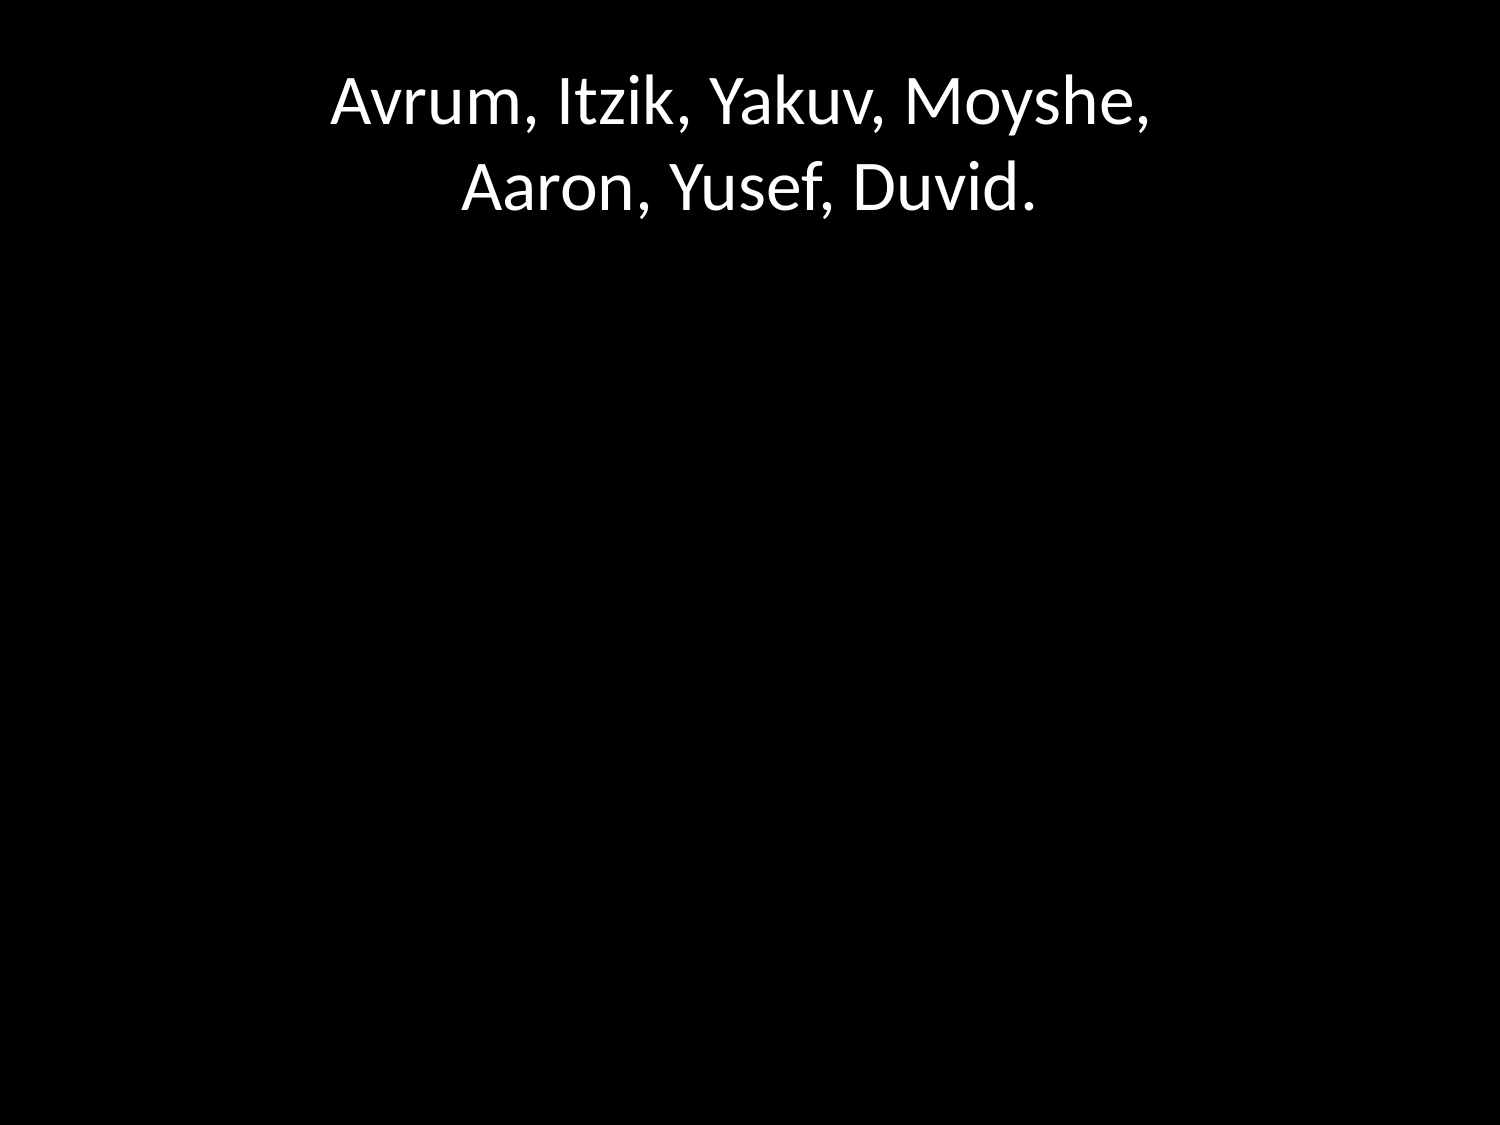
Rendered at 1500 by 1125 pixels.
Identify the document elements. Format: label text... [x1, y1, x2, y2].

title Avrum, Itzik, Yakuv, Moyshe, Aaron, Yusef, Duvid. [75, 45, 1425, 233]
